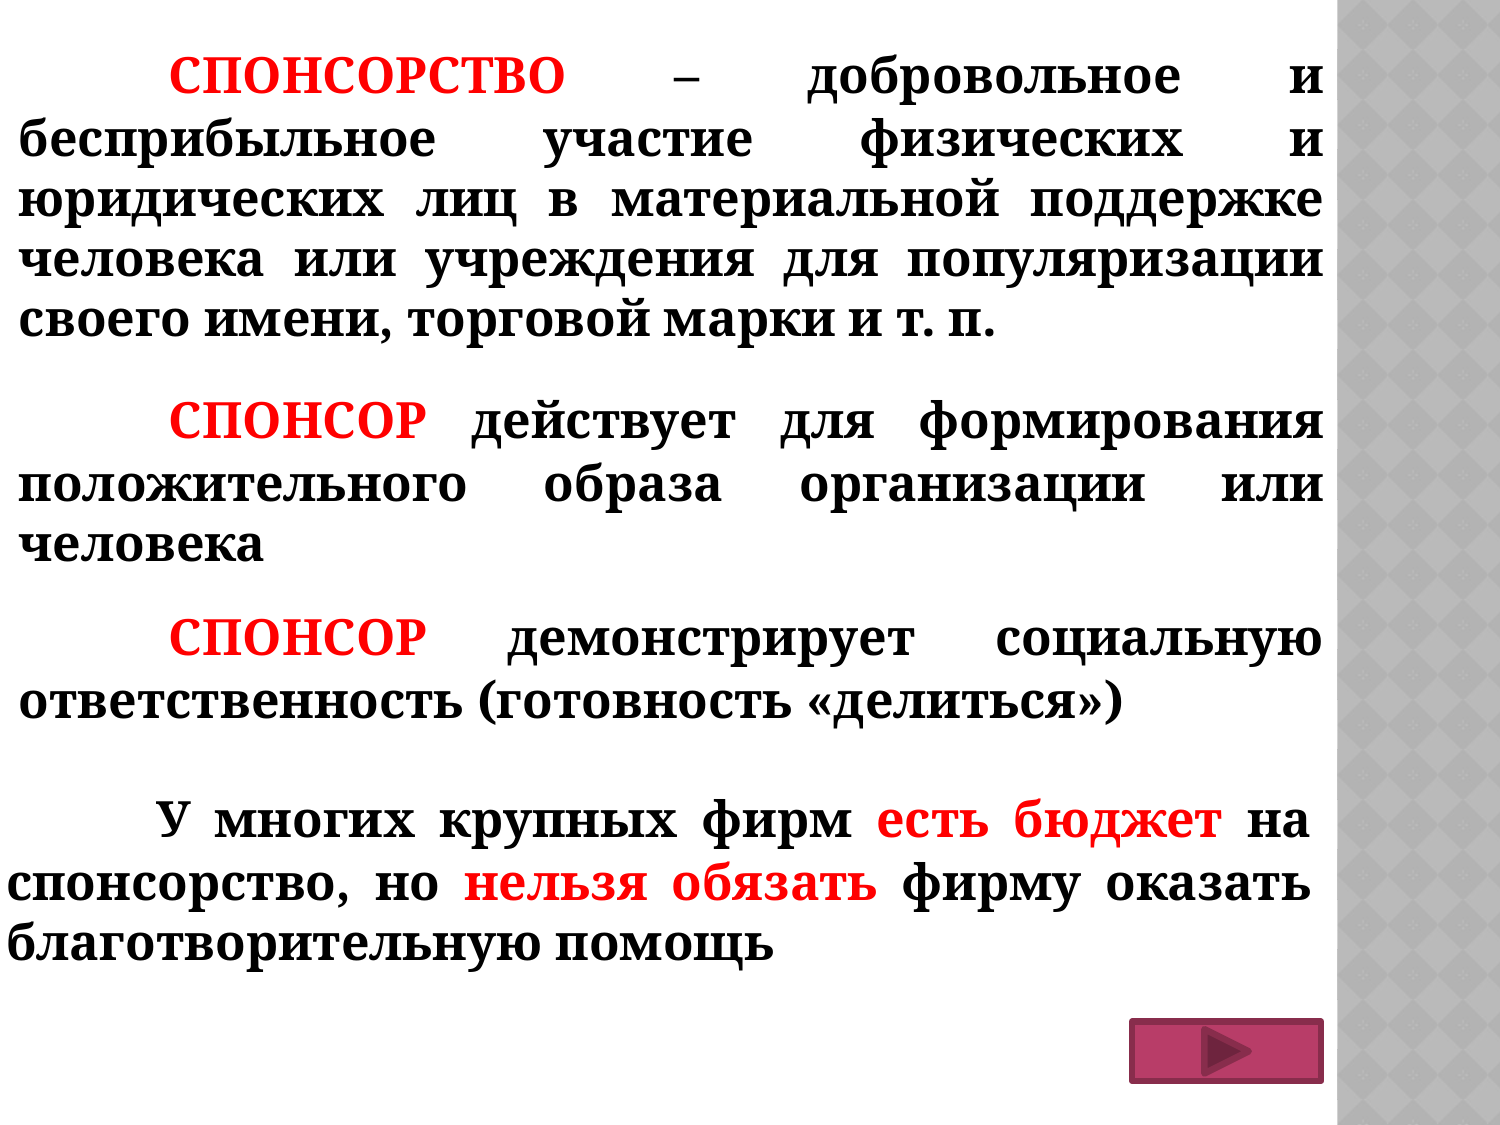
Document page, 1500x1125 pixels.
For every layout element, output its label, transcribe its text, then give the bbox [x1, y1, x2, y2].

text_box СПОНСОРСТВО – добровольное и бесприбыльное участие физических и юридических лиц в материальной поддержке человека или учреждения для популяризации своего имени, торговой марки и т. п. [4, 19, 1339, 354]
text_box [1129, 1018, 1324, 1084]
text_box У многих крупных фирм есть бюджет на спонсорство, но нельзя обязать фирму оказать благотворительную помощь [0, 763, 1327, 978]
text_box СПОНСОР демонстрирует социальную ответственность (готовность «делиться») [4, 581, 1339, 736]
text_box СПОНСОР действует для формирования положительного образа организации или человека [4, 364, 1339, 579]
